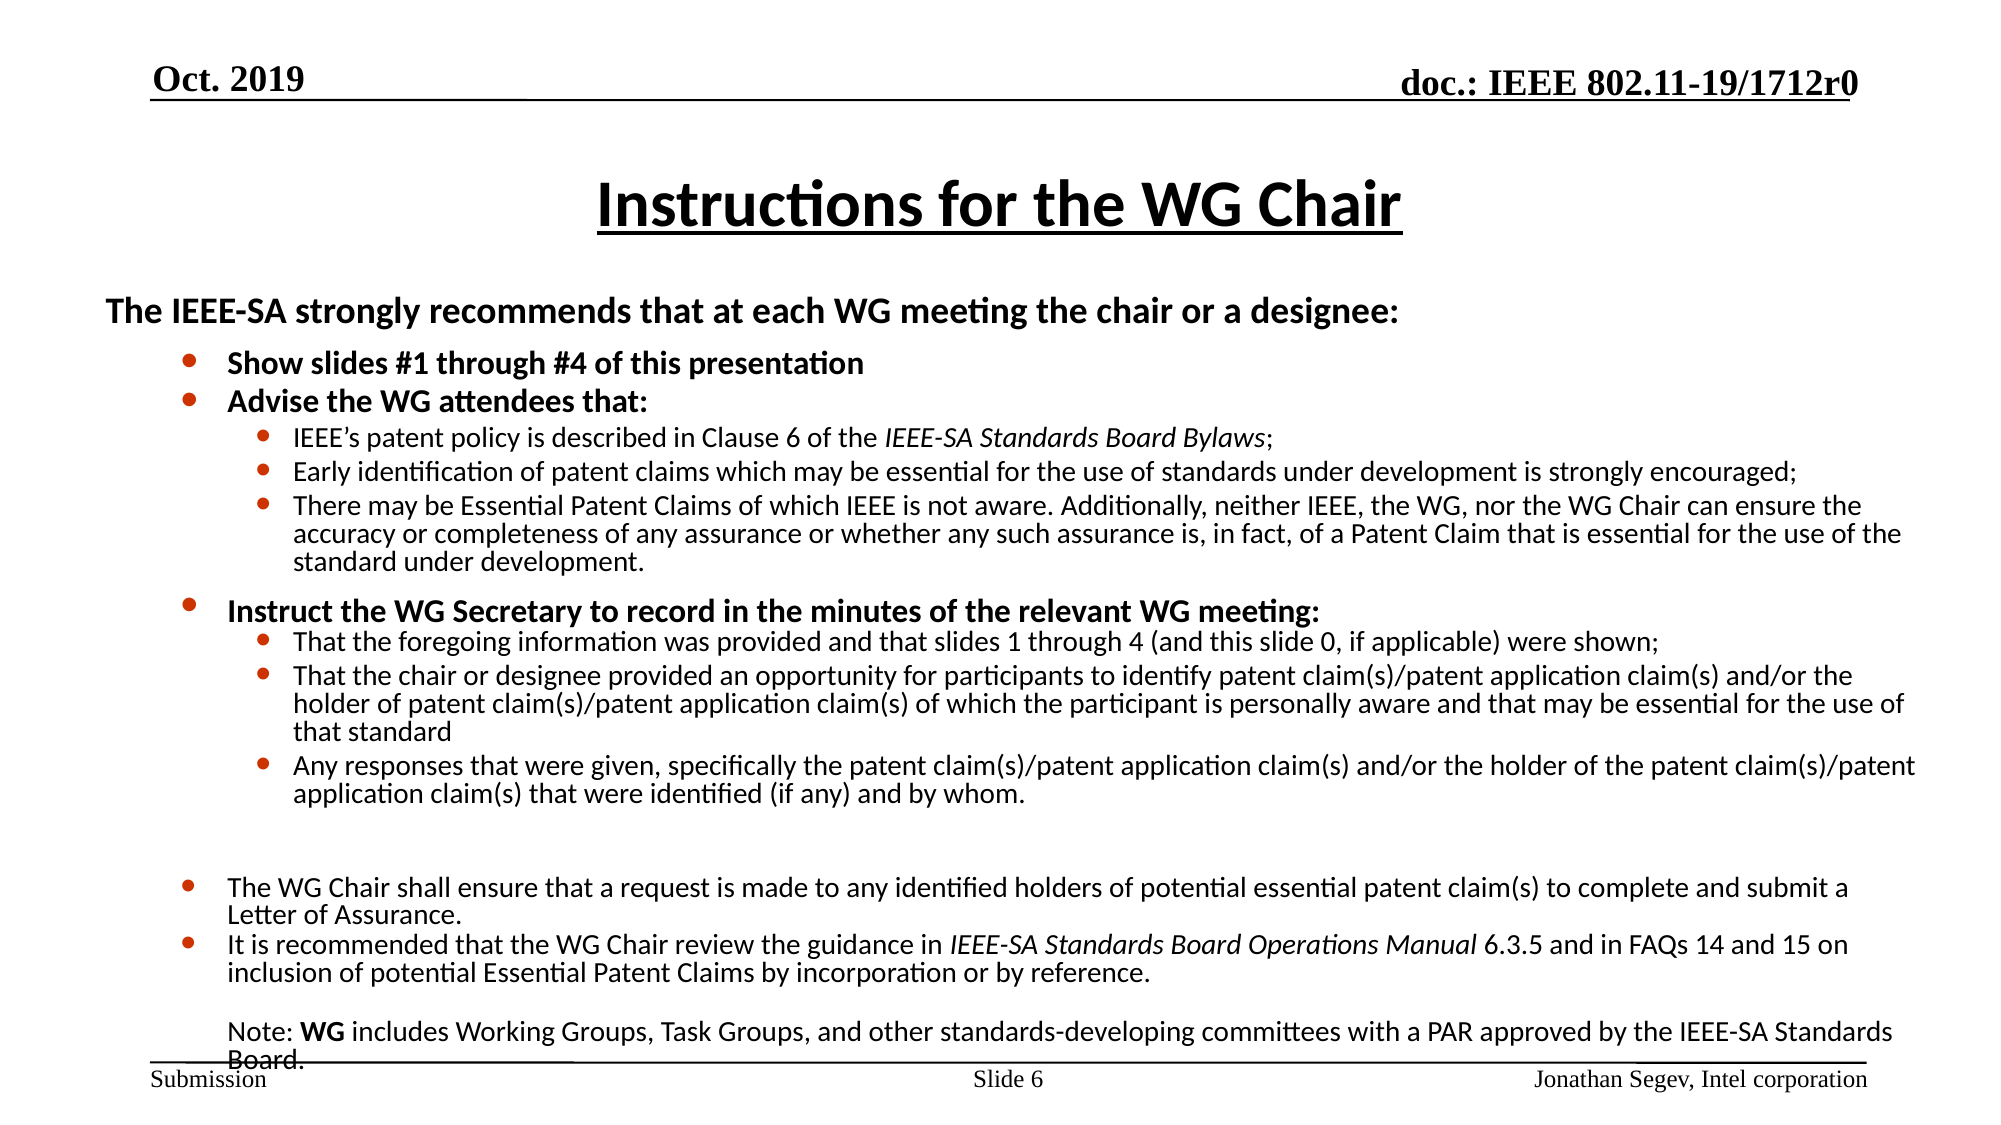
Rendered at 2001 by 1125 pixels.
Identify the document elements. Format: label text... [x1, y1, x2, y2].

footer Jonathan Segev, Intel corporation [1171, 1061, 1869, 1093]
title Instructions for the WG Chair [149, 112, 1850, 286]
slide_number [152, 54, 563, 100]
slide_number Slide 6 [950, 1061, 1067, 1123]
list The IEEE-SA strongly recommends that at each WG meeting the chair or a designee: Show slides #1 through #4 of this presentation Advise the WG attendees that: IEEE’s patent policy is described in Clause 6 of the IEEE-SA Standards Board Bylaws; Early identification of patent claims which may be essential for the use of standards under development is strongly encouraged; There may be Essential Patent Claims of which IEEE is not aware. Additionally, neither IEEE, the WG, nor the WG Chair can ensure the accuracy or completeness of any assurance or whether any such assurance is, in fact, of a Patent Claim that is essential for the use of the standard under development. Instruct the WG Secretary to record in the minutes of the relevant WG meeting: That the foregoing information was provided and that slides 1 through 4 (and this slide 0, if applicable) were shown; That the chair or designee provided an opportunity for participants to identify patent claim(s)/patent application claim(s) and/or the holder of patent claim(s)/patent application claim(s) of which the participant is personally aware and that may be essential for the use of that standard Any responses that were given, specifically the patent claim(s)/patent application claim(s) and/or the holder of the patent claim(s)/patent application claim(s) that were identified (if any) and by whom. The WG Chair shall ensure that a request is made to any identified holders of potential essential patent claim(s) to complete and submit a Letter of Assurance. It is recommended that the WG Chair review the guidance in IEEE-SA Standards Board Operations Manual 6.3.5 and in FAQs 14 and 15 on inclusion of potential Essential Patent Claims by incorporation or by reference. Note: WG includes Working Groups, Task Groups, and other standards-developing committees with a PAR approved by the IEEE-SA Standards Board. [90, 286, 1934, 1000]
